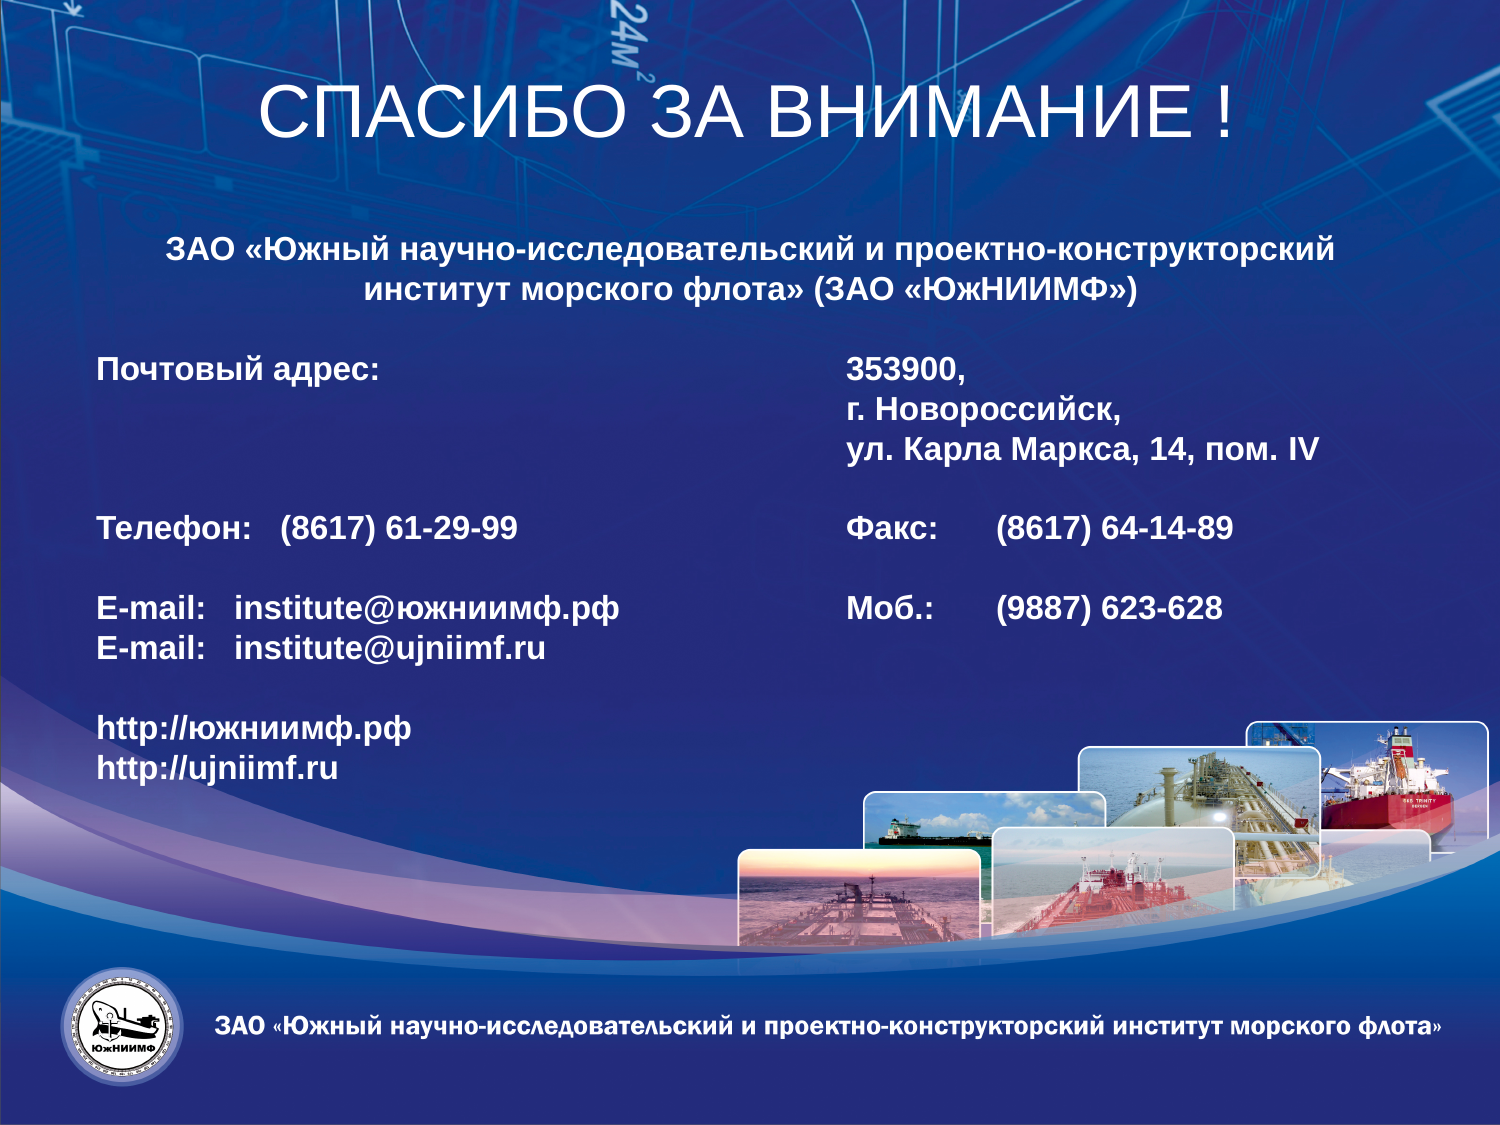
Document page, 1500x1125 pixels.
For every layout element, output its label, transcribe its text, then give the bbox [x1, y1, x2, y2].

picture [0, 0, 1500, 1125]
text_box ЗАО «Южный научно-исследовательский и проектно-конструкторский институт морского флота» (ЗАО «ЮжНИИМФ») Почтовый адрес: 353900, г. Новороссийск, ул. Карла Маркса, 14, пом. IV Телефон: (8617) 61-29-99 Факс: (8617) 64-14-89 E-mail: institute@южниимф.рф Моб.: (9887) 623-628 E-mail: institute@ujniimf.ru http://южниимф.рф http://ujniimf.ru [88, 219, 1425, 794]
title СПАСИБО ЗА ВНИМАНИЕ ! [71, 6, 1422, 209]
